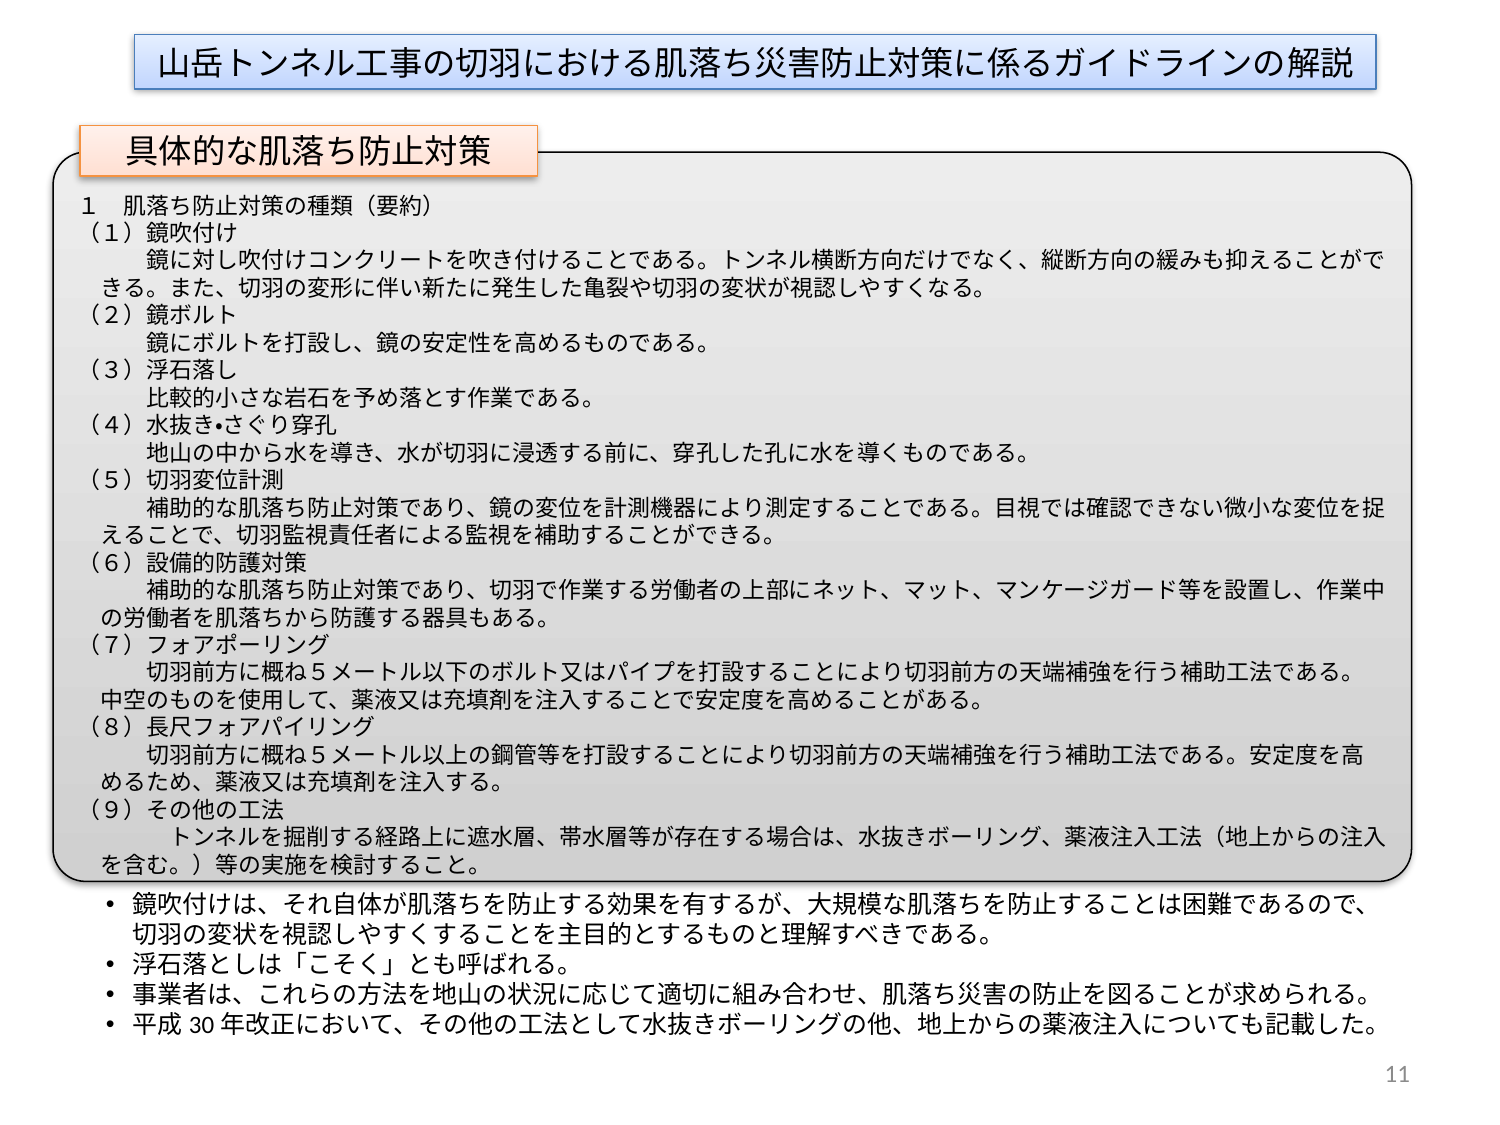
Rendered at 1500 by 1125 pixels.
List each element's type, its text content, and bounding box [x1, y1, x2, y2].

text_box １ 肌落ち防止対策の種類（要約） （１）鏡吹付け 鏡に対し吹付けコンクリートを吹き付けることである。トンネル横断方向だけでなく、縦断方向の緩みも抑えることができる。また、切羽の変形に伴い新たに発生した亀裂や切羽の変状が視認しやすくなる。 （２）鏡ボルト 鏡にボルトを打設し、鏡の安定性を高めるものである。 （３）浮石落し 比較的小さな岩石を予め落とす作業である。 （４）水抜き・さぐり穿孔 地山の中から水を導き、水が切羽に浸透する前に、穿孔した孔に水を導くものである。 （５）切羽変位計測 補助的な肌落ち防止対策であり、鏡の変位を計測機器により測定することである。目視では確認できない微小な変位を捉えることで、切羽監視責任者による監視を補助することができる。 （６）設備的防護対策 補助的な肌落ち防止対策であり、切羽で作業する労働者の上部にネット、マット、マンケージガード等を設置し、作業中の労働者を肌落ちから防護する器具もある。 （７）フォアポーリング 切羽前方に概ね５メートル以下のボルト又はパイプを打設することにより切羽前方の天端補強を行う補助工法である。中空のものを使用して、薬液又は充填剤を注入することで安定度を高めることがある。 （８）長尺フォアパイリング 切羽前方に概ね５メートル以上の鋼管等を打設することにより切羽前方の天端補強を行う補助工法である。安定度を高めるため、薬液又は充填剤を注入する。 （９）その他の工法 トンネルを掘削する経路上に遮水層、帯水層等が存在する場合は、水抜きボーリング、薬液注入工法（地上からの注入を含む。）等の実施を検討すること。 [52, 151, 1413, 883]
slide_number 11 [1074, 1042, 1425, 1103]
text_box 鏡吹付けは、それ自体が肌落ちを防止する効果を有するが、大規模な肌落ちを防止することは困難であるので、切羽の変状を視認しやすくすることを主目的とするものと理解すべきである。 浮石落としは「こそく」とも呼ばれる。 事業者は、これらの方法を地山の状況に応じて適切に組み合わせ、肌落ち災害の防止を図ることが求められる。 平成30年改正において、その他の工法として水抜きボーリングの他、地上からの薬液注入についても記載した。 [88, 881, 1401, 1046]
text_box 具体的な肌落ち防止対策 [79, 125, 538, 177]
text_box 山岳トンネル工事の切羽における肌落ち災害防止対策に係るガイドラインの解説 [134, 34, 1377, 90]
